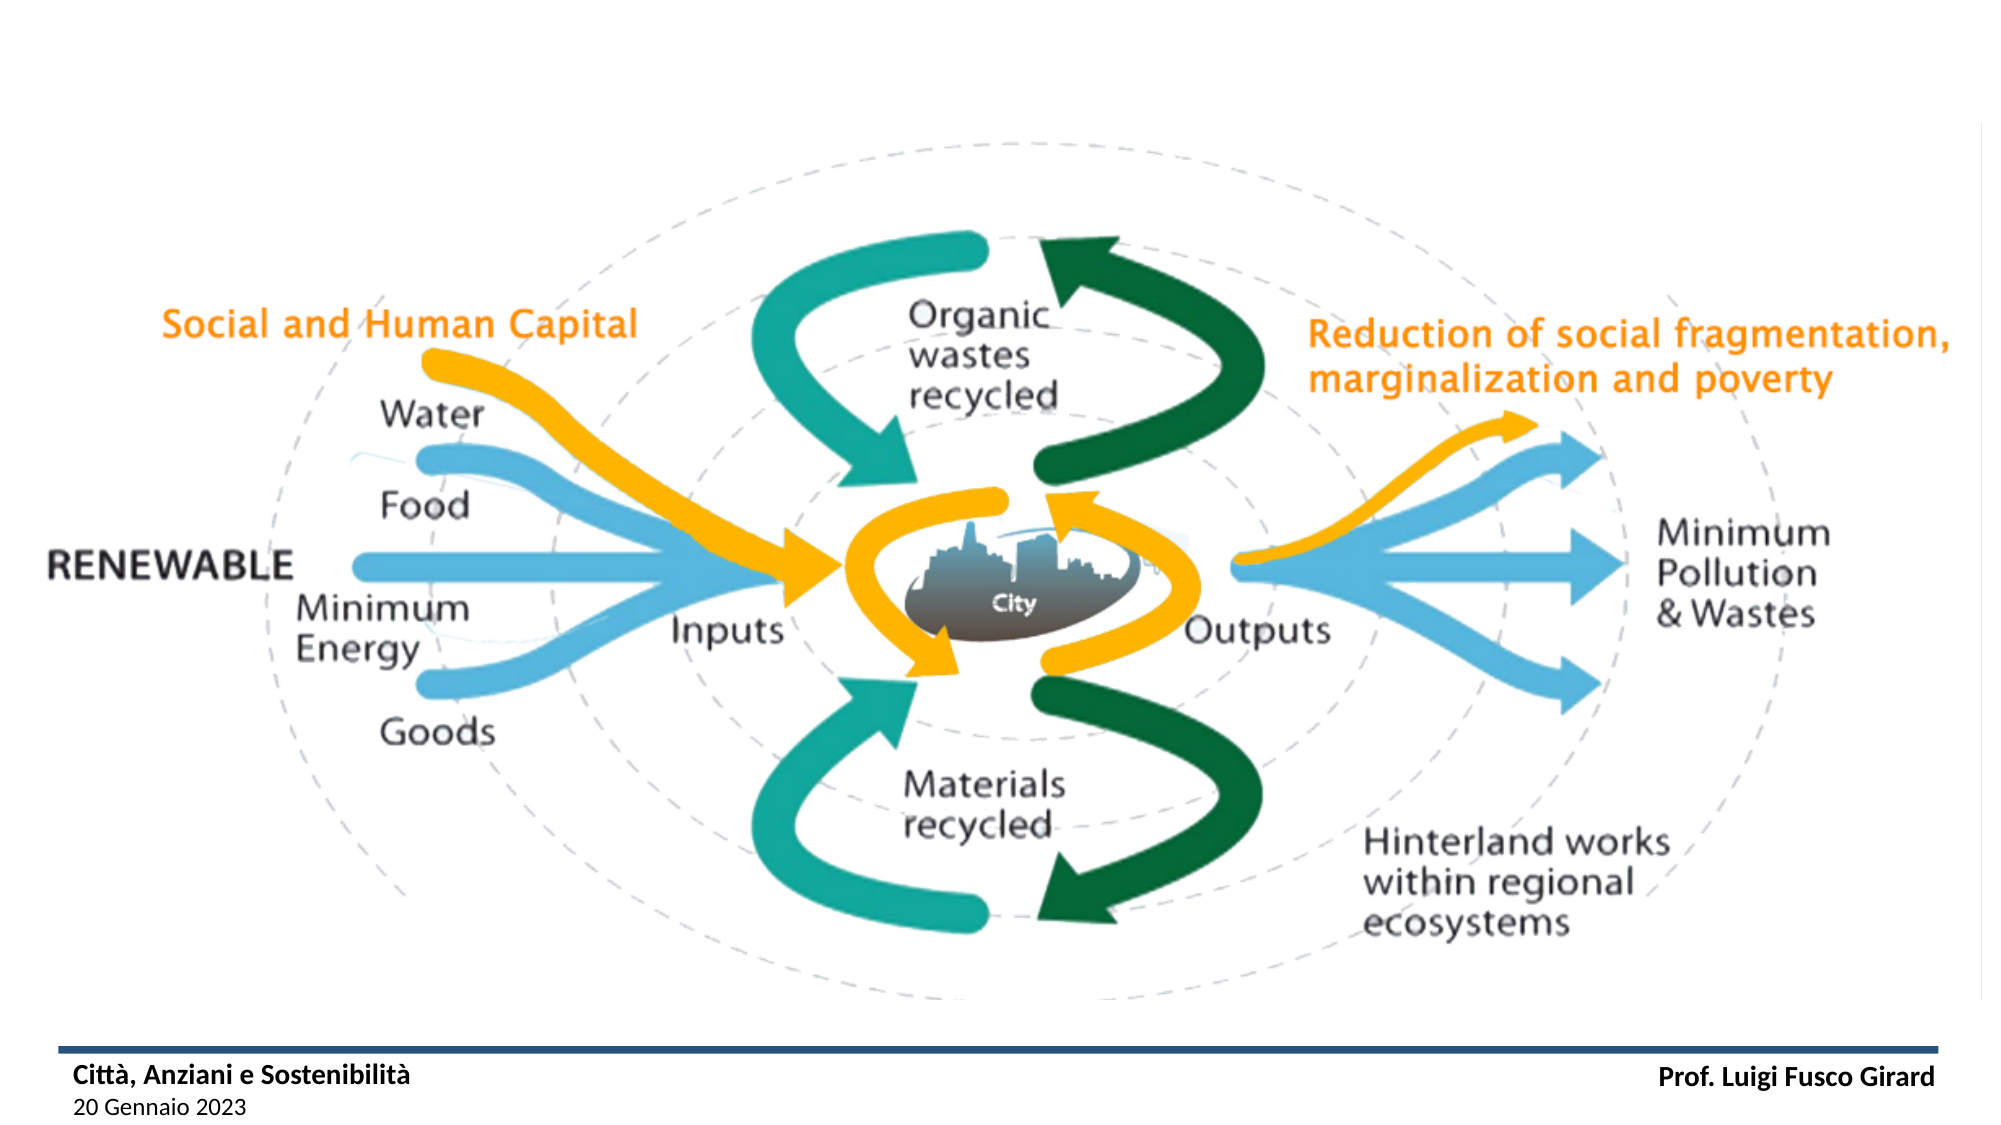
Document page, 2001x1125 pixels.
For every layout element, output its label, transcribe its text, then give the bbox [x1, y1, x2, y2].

text_box Prof. Luigi Fusco Girard [1176, 1049, 1951, 1100]
text_box Città, Anziani e Sostenibilità 20 Gennaio 2023 [58, 1047, 834, 1125]
picture [36, 122, 1982, 1000]
text_box [57, 1045, 1940, 1055]
